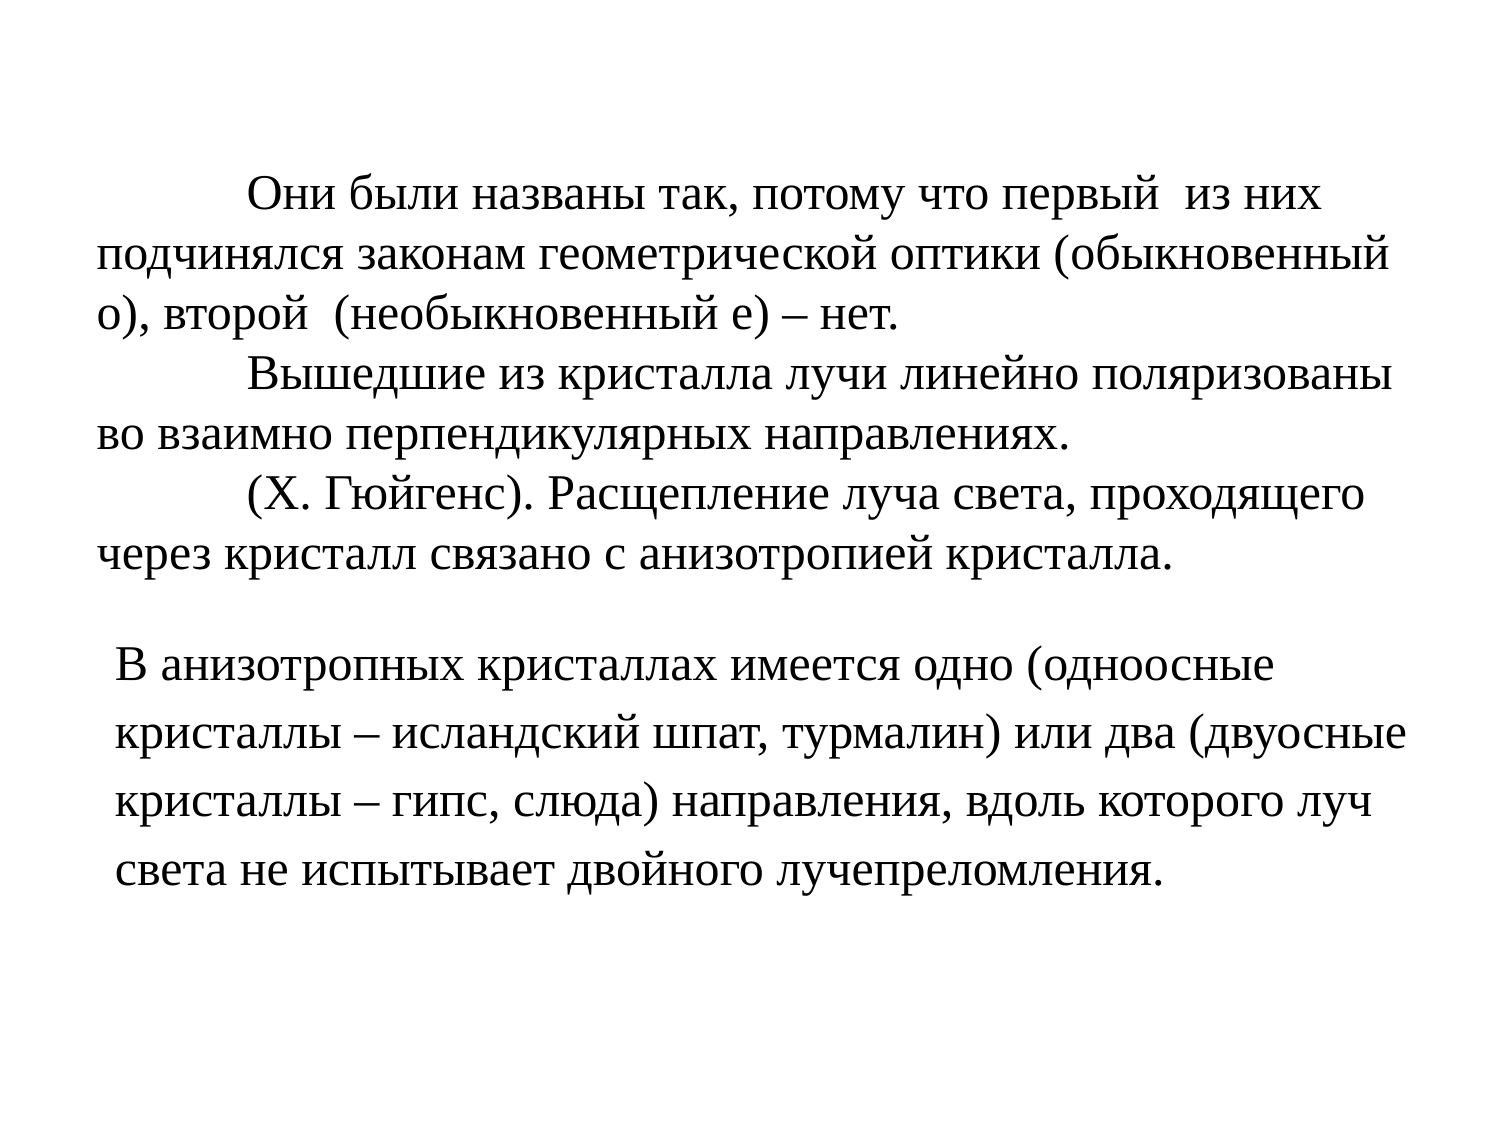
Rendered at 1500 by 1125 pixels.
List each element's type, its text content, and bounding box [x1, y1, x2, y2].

text_box В анизотропных кристаллах имеется одно (одноосные кристаллы – исландский шпат, турмалин) или два (двуосные кристаллы – гипс, слюда) направления, вдоль которого луч света не испытывает двойного лучепреломления. [100, 550, 1436, 903]
text_box Они были названы так, потому что первый из них подчинялся законам геометрической оптики (обыкновенный о), второй (необыкновенный е) – нет. Вышедшие из кристалла лучи линейно поляризованы во взаимно перпендикулярных направлениях. (Х. Гюйгенс). Расщепление луча света, проходящего через кристалл связано с анизотропией кристалла. [81, 152, 1465, 660]
